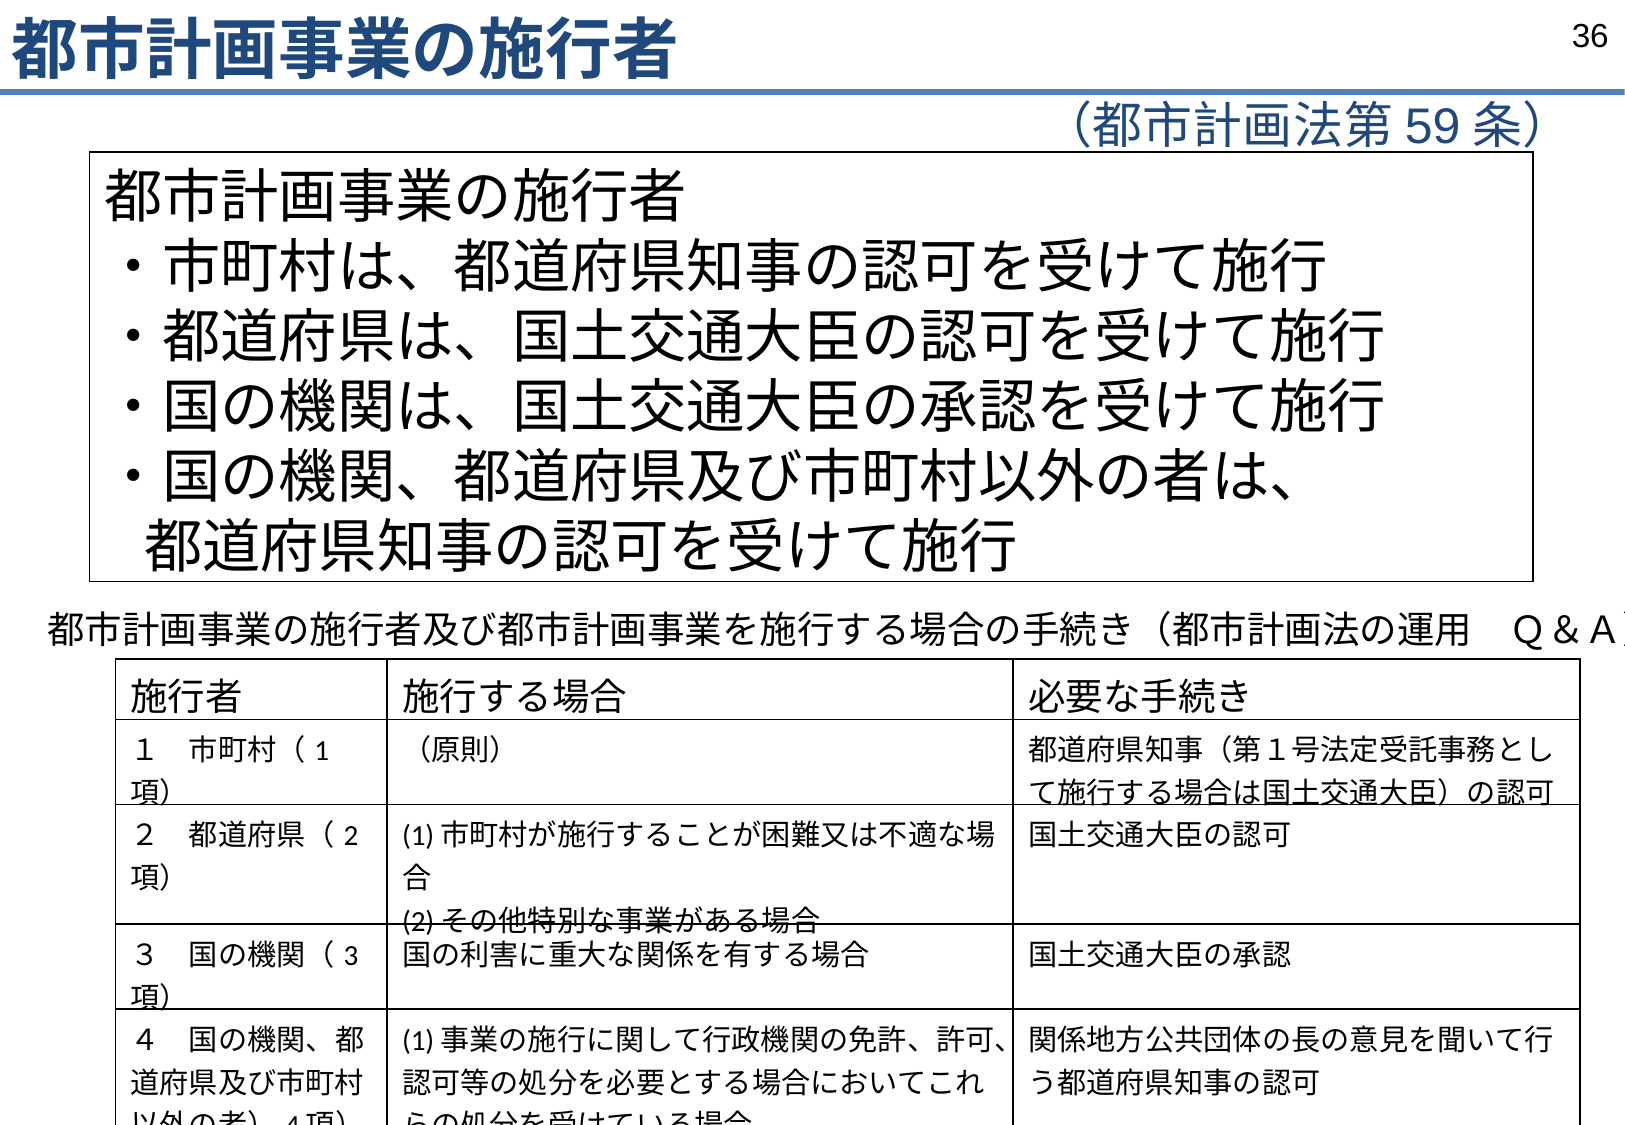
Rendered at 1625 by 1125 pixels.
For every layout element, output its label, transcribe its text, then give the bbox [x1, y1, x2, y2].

table_cell 都道府県知事（第１号法定受託事務として施行する場合は国土交通大臣）の認可 [1014, 720, 1579, 804]
table_cell ２ 都道府県（2項） [116, 805, 386, 923]
text_box 都市計画事業の施行者 ・市町村は、都道府県知事の認可を受けて施行 ・都道府県は、国土交通大臣の認可を受けて施行 ・国の機関は、国土交通大臣の承認を受けて施行 ・国の機関、都道府県及び市町村以外の者は、 都道府県知事の認可を受けて施行 [89, 151, 1534, 582]
table_cell 国の利害に重大な関係を有する場合 [388, 925, 1012, 1008]
table_cell 国土交通大臣の承認 [1014, 925, 1579, 1008]
table_header 施行者 [116, 660, 386, 719]
text_box 都市計画事業の施行者及び都市計画事業を施行する場合の手続き（都市計画法の運用 Ｑ＆Ａ） [32, 598, 1625, 659]
table_header 必要な手続き [1014, 660, 1579, 719]
table_header 施行する場合 [388, 660, 1012, 719]
table_cell 国土交通大臣の認可 [1014, 805, 1579, 923]
table_cell ３ 国の機関（3項） [116, 925, 386, 1008]
table_cell （原則） [388, 720, 1012, 804]
table_cell (1)事業の施行に関して行政機関の免許、許可、認可等の処分を必要とする場合においてこれらの処分を受けている場合 (2)その他特別の事業がある場合 [388, 1010, 1012, 1125]
table_cell 関係地方公共団体の長の意見を聞いて行う都道府県知事の認可 [1014, 1010, 1579, 1125]
table_cell ４ 国の機関、都道府県及び市町村以外の者）4項） [116, 1010, 386, 1125]
text_box （都市計画法第59条） [1028, 103, 1588, 161]
table_cell １ 市町村（1項） [116, 720, 386, 804]
text_box 都市計画事業の施行者 [0, 0, 1623, 89]
table_cell (1)市町村が施行することが困難又は不適な場合 (2)その他特別な事業がある場合 [388, 805, 1012, 923]
